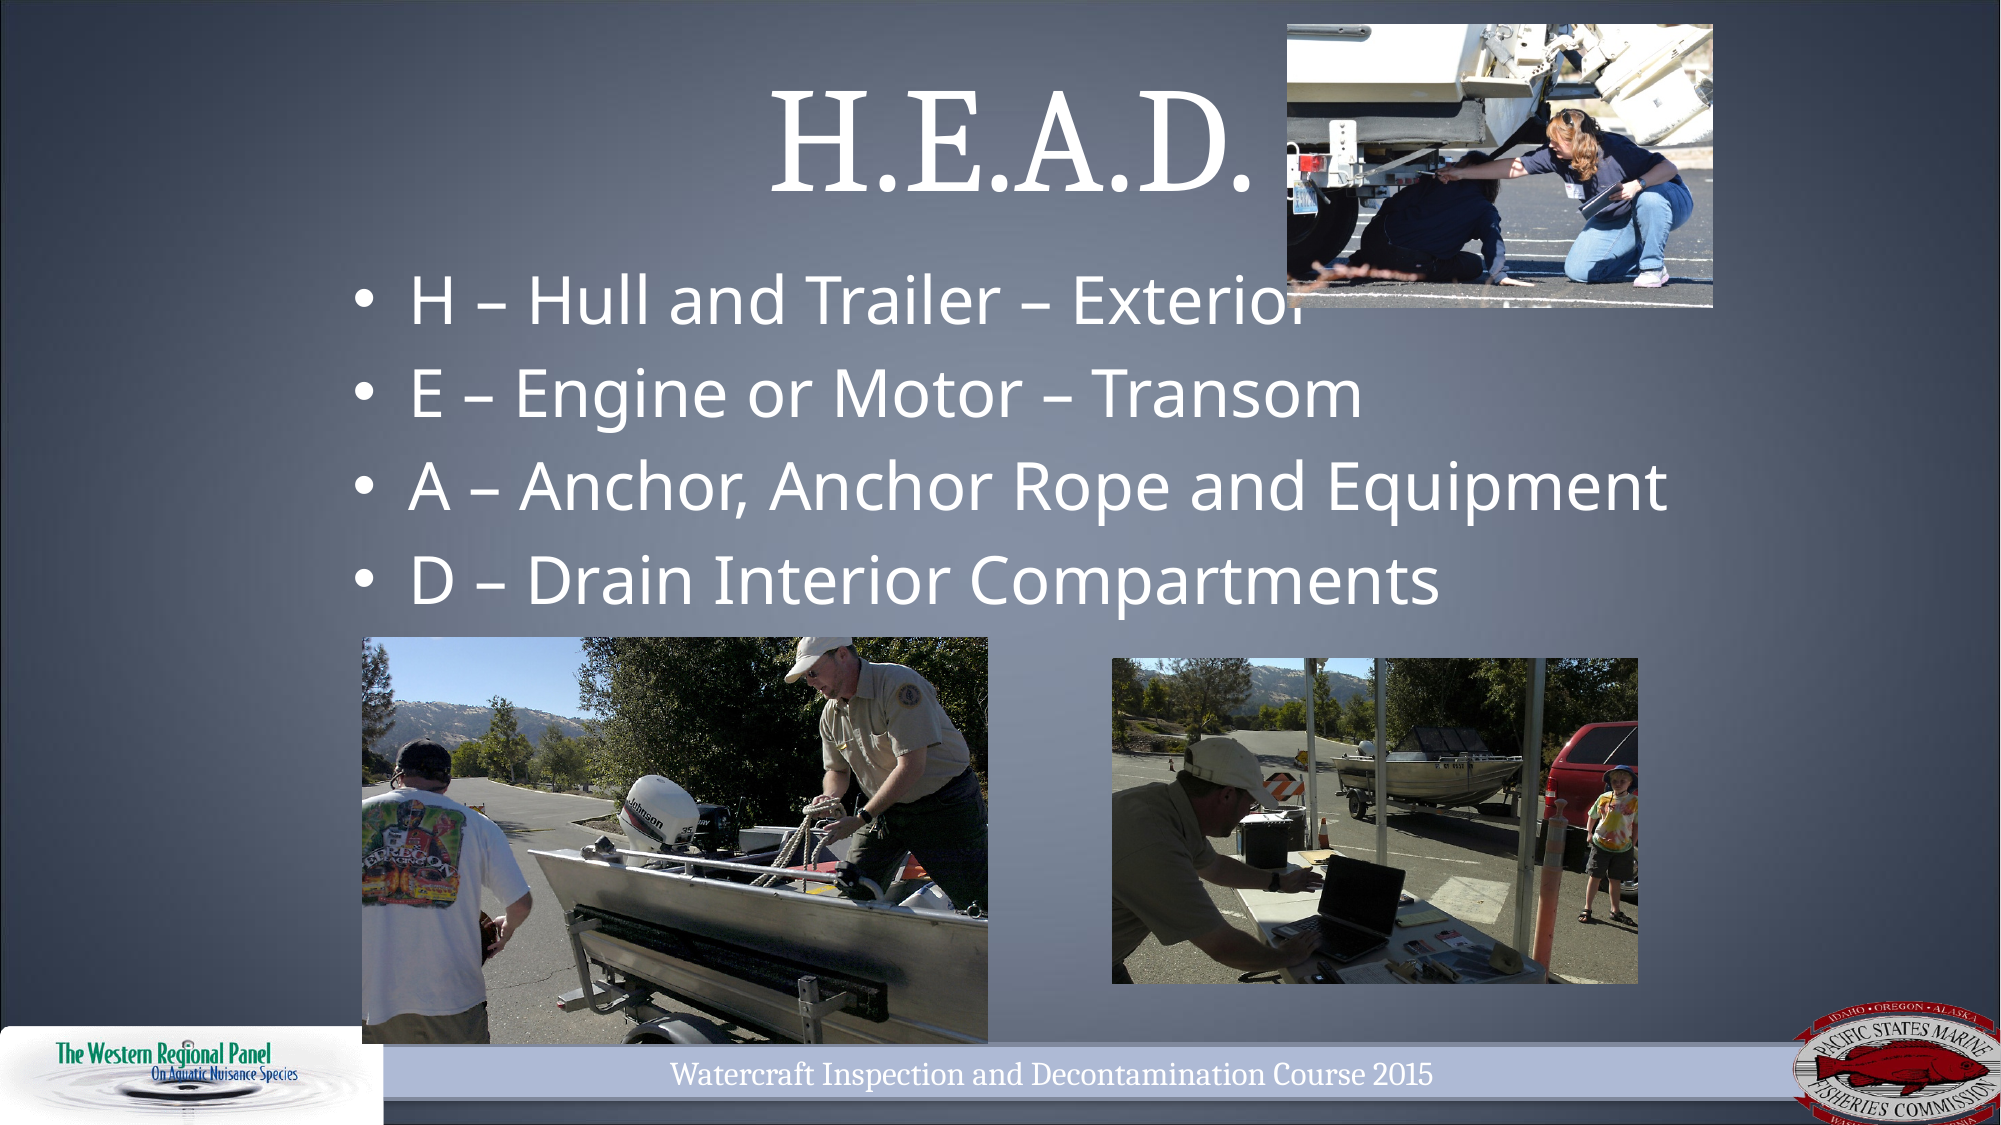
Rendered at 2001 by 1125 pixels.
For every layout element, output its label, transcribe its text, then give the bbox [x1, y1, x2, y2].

list H – Hull and Trailer – Exterior E – Engine or Motor – Transom A – Anchor, Anchor Rope and Equipment D – Drain Interior Compartments [337, 249, 1688, 888]
title H.E.A.D. [337, 37, 1282, 225]
picture [0, 0, 2001, 1125]
